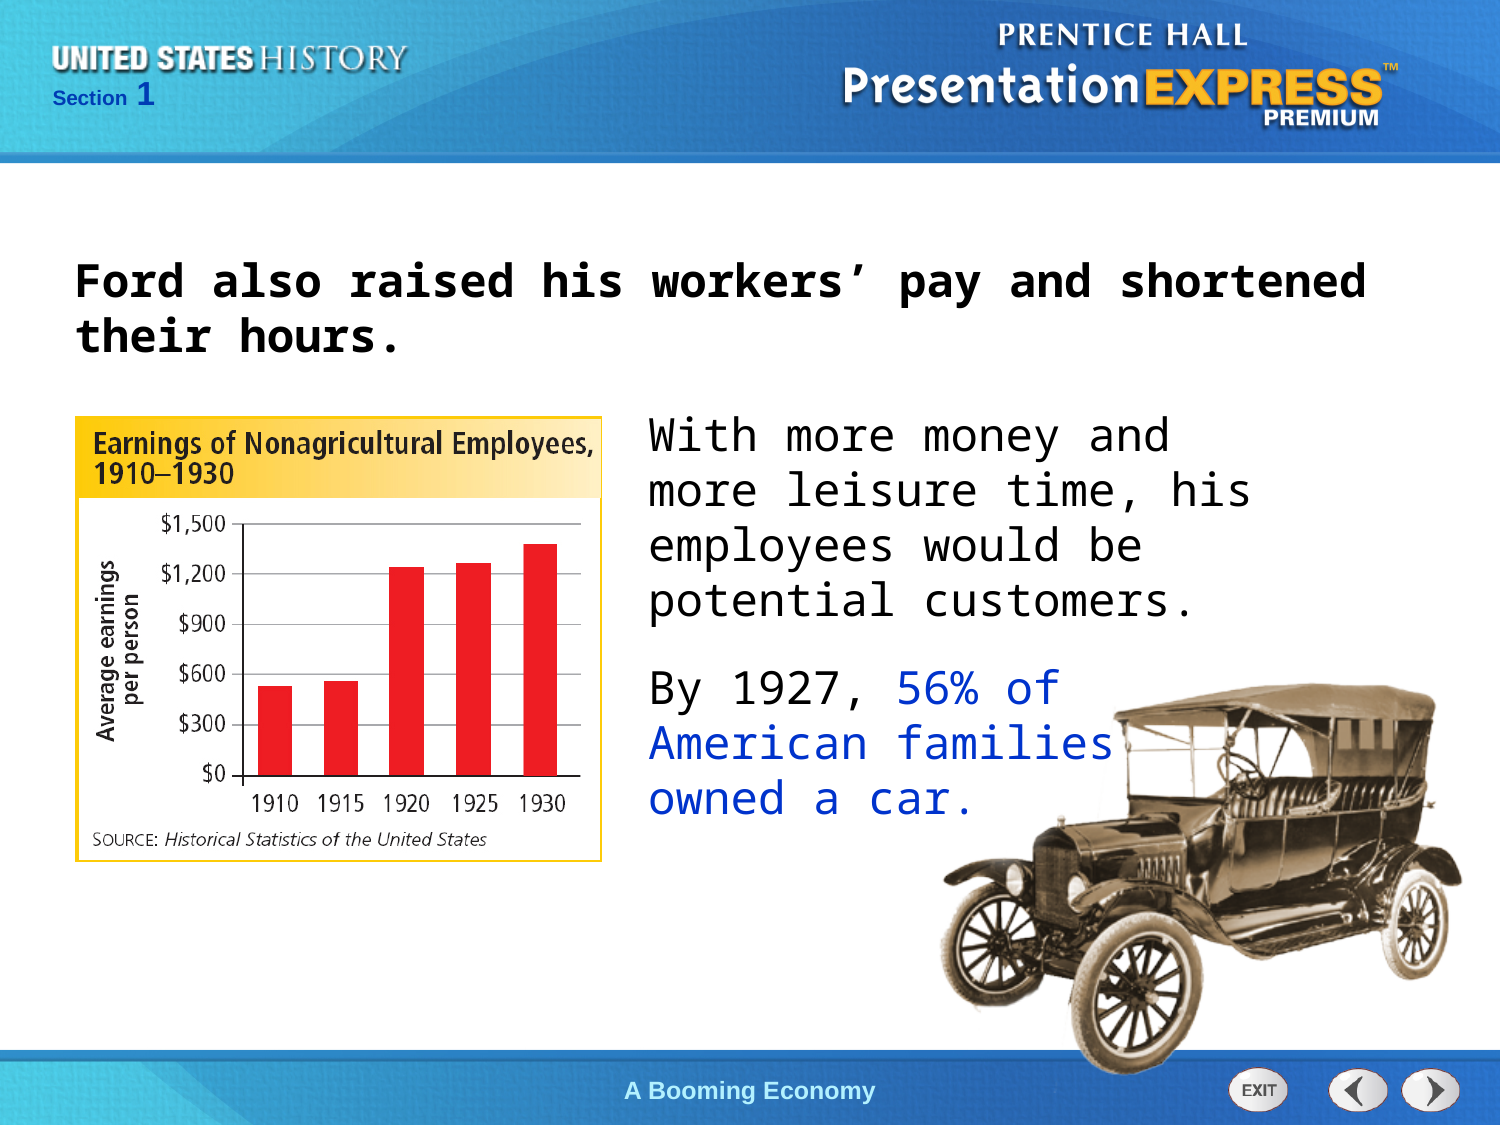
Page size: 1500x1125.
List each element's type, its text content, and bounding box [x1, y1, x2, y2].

picture [0, 0, 1500, 1125]
text_box Ford also raised his workers’ pay and shortened their hours. [50, 243, 1425, 369]
text_box With more money and more leisure time, his employees would be potential customers. By 1927, 56% of American families owned a car. [633, 398, 1299, 832]
